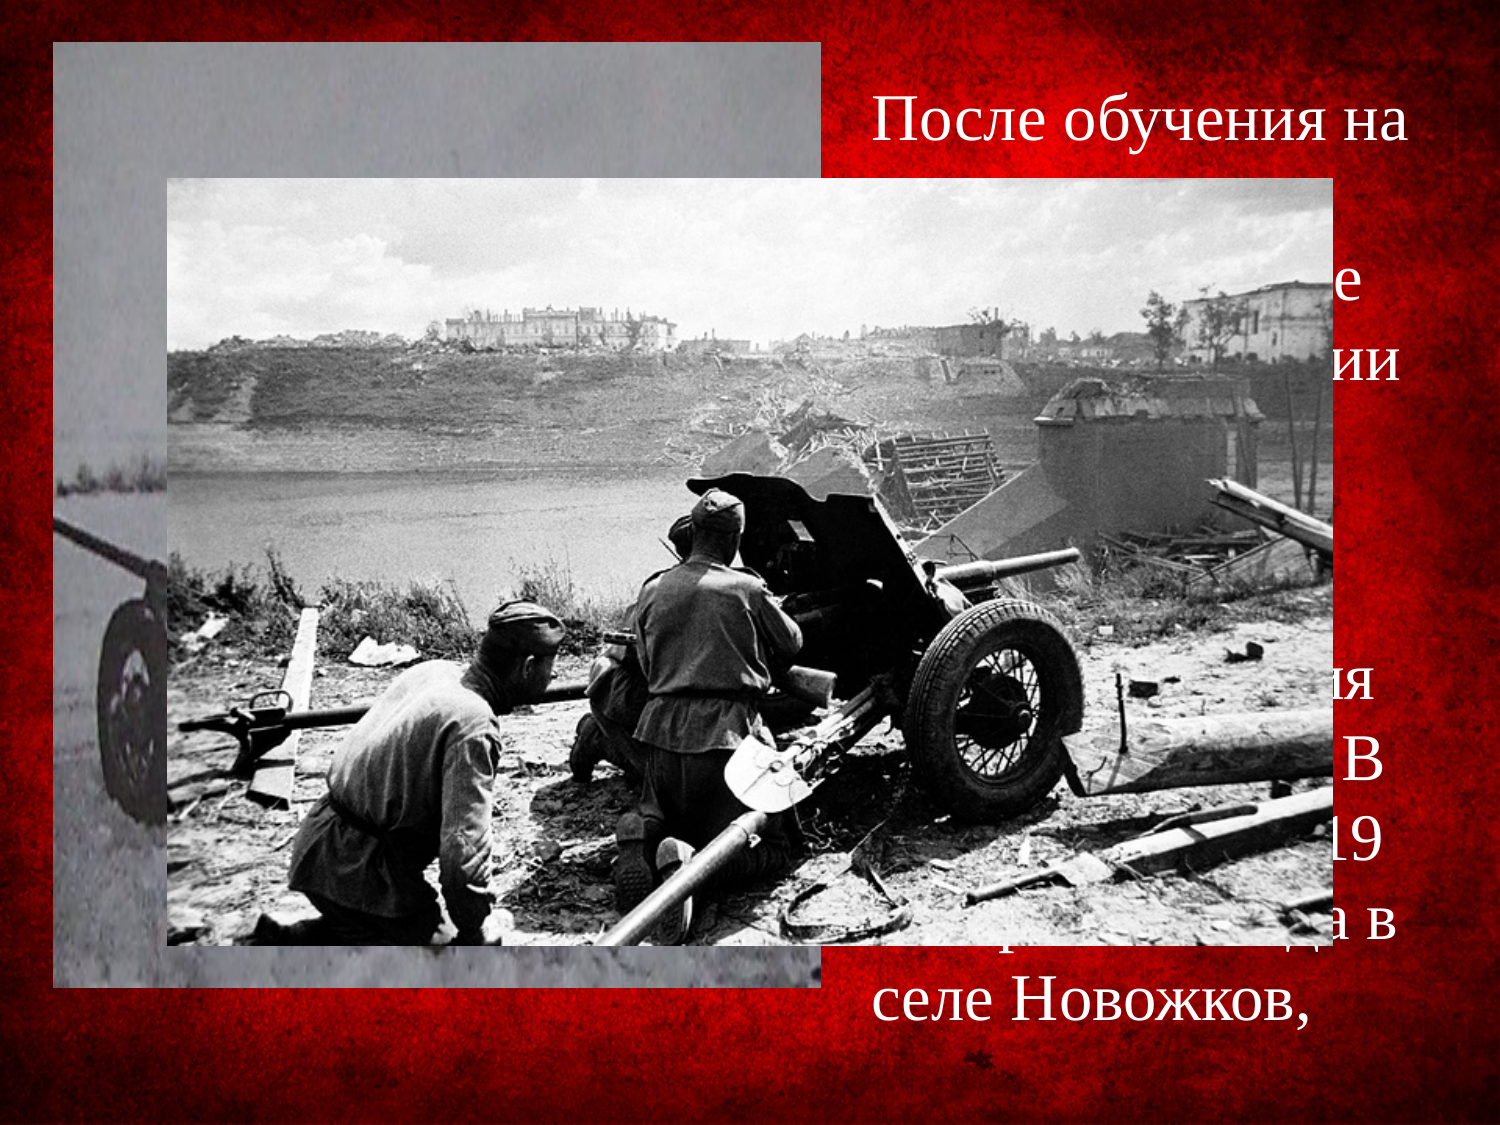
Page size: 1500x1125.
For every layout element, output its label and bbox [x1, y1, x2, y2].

picture [52, 42, 1333, 988]
list [0, 0, 1500, 1125]
